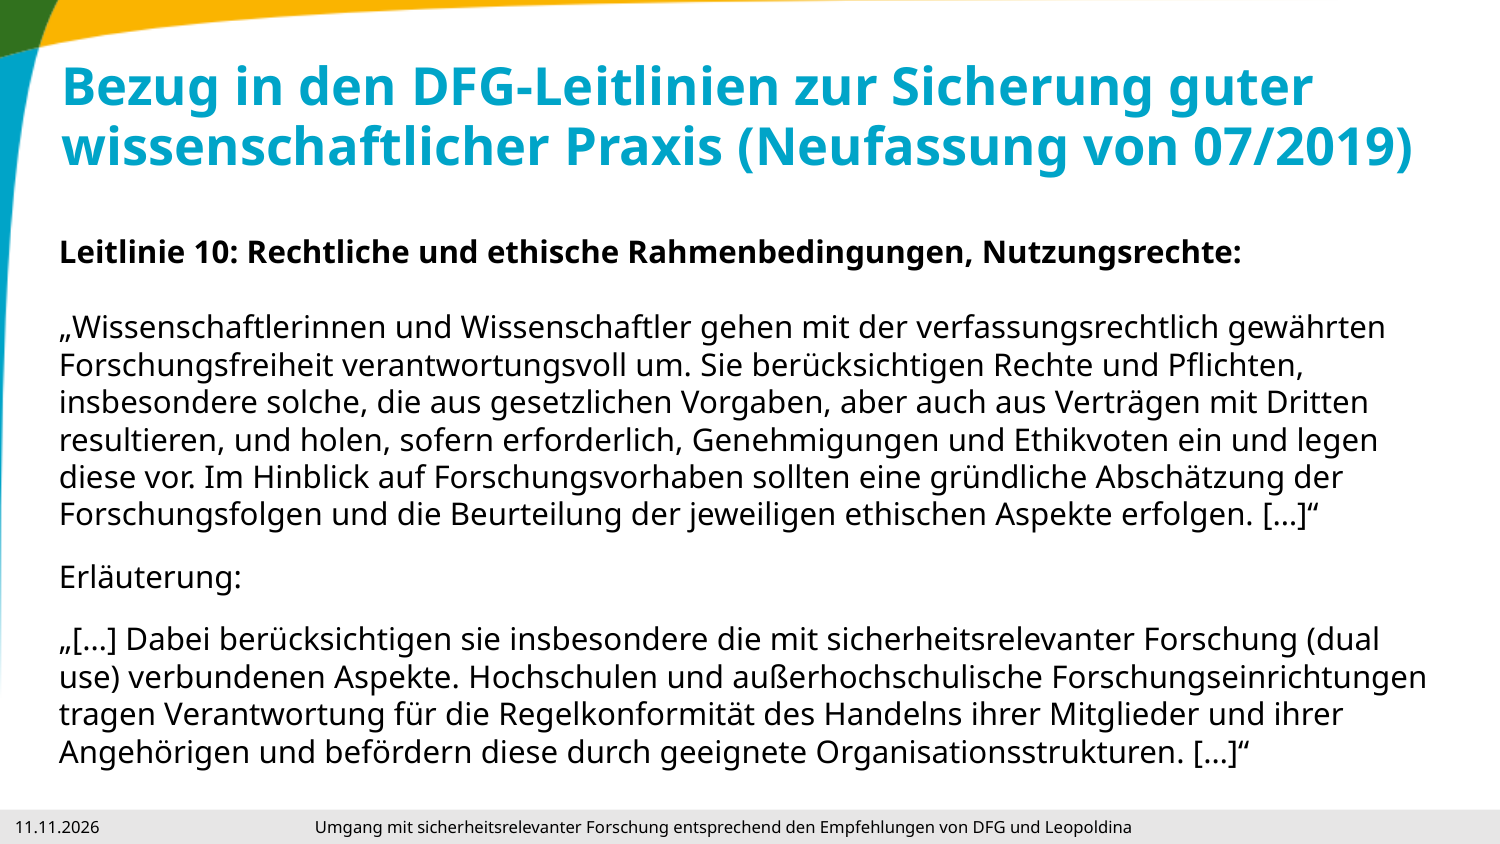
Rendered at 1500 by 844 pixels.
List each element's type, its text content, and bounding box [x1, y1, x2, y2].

text_box Leitlinie 10: Rechtliche und ethische Rahmenbedingungen, Nutzungsrechte: „Wissenschaftlerinnen und Wissenschaftler gehen mit der verfassungsrechtlich gewährten Forschungsfreiheit verantwortungsvoll um. Sie berücksichtigen Rechte und Pflichten, insbesondere solche, die aus gesetzlichen Vorgaben, aber auch aus Verträgen mit Dritten resultieren, und holen, sofern erforderlich, Genehmigungen und Ethikvoten ein und legen diese vor. Im Hinblick auf Forschungsvorhaben sollten eine gründliche Abschätzung der Forschungsfolgen und die Beurteilung der jeweiligen ethischen Aspekte erfolgen. […]“ Erläuterung: „[…] Dabei berücksichtigen sie insbesondere die mit sicherheitsrelevanter Forschung (dual use) verbundenen Aspekte. Hochschulen und außerhochschulische Forschungseinrichtungen tragen Verantwortung für die Regelkonformität des Handelns ihrer Mitglieder und ihrer Angehörigen und befördern diese durch geeignete Organisationsstrukturen. […]“ [59, 232, 1442, 807]
title Bezug in den DFG-Leitlinien zur Sicherung guter wissenschaftlicher Praxis (Neufassung von 07/2019) [46, 41, 1454, 191]
